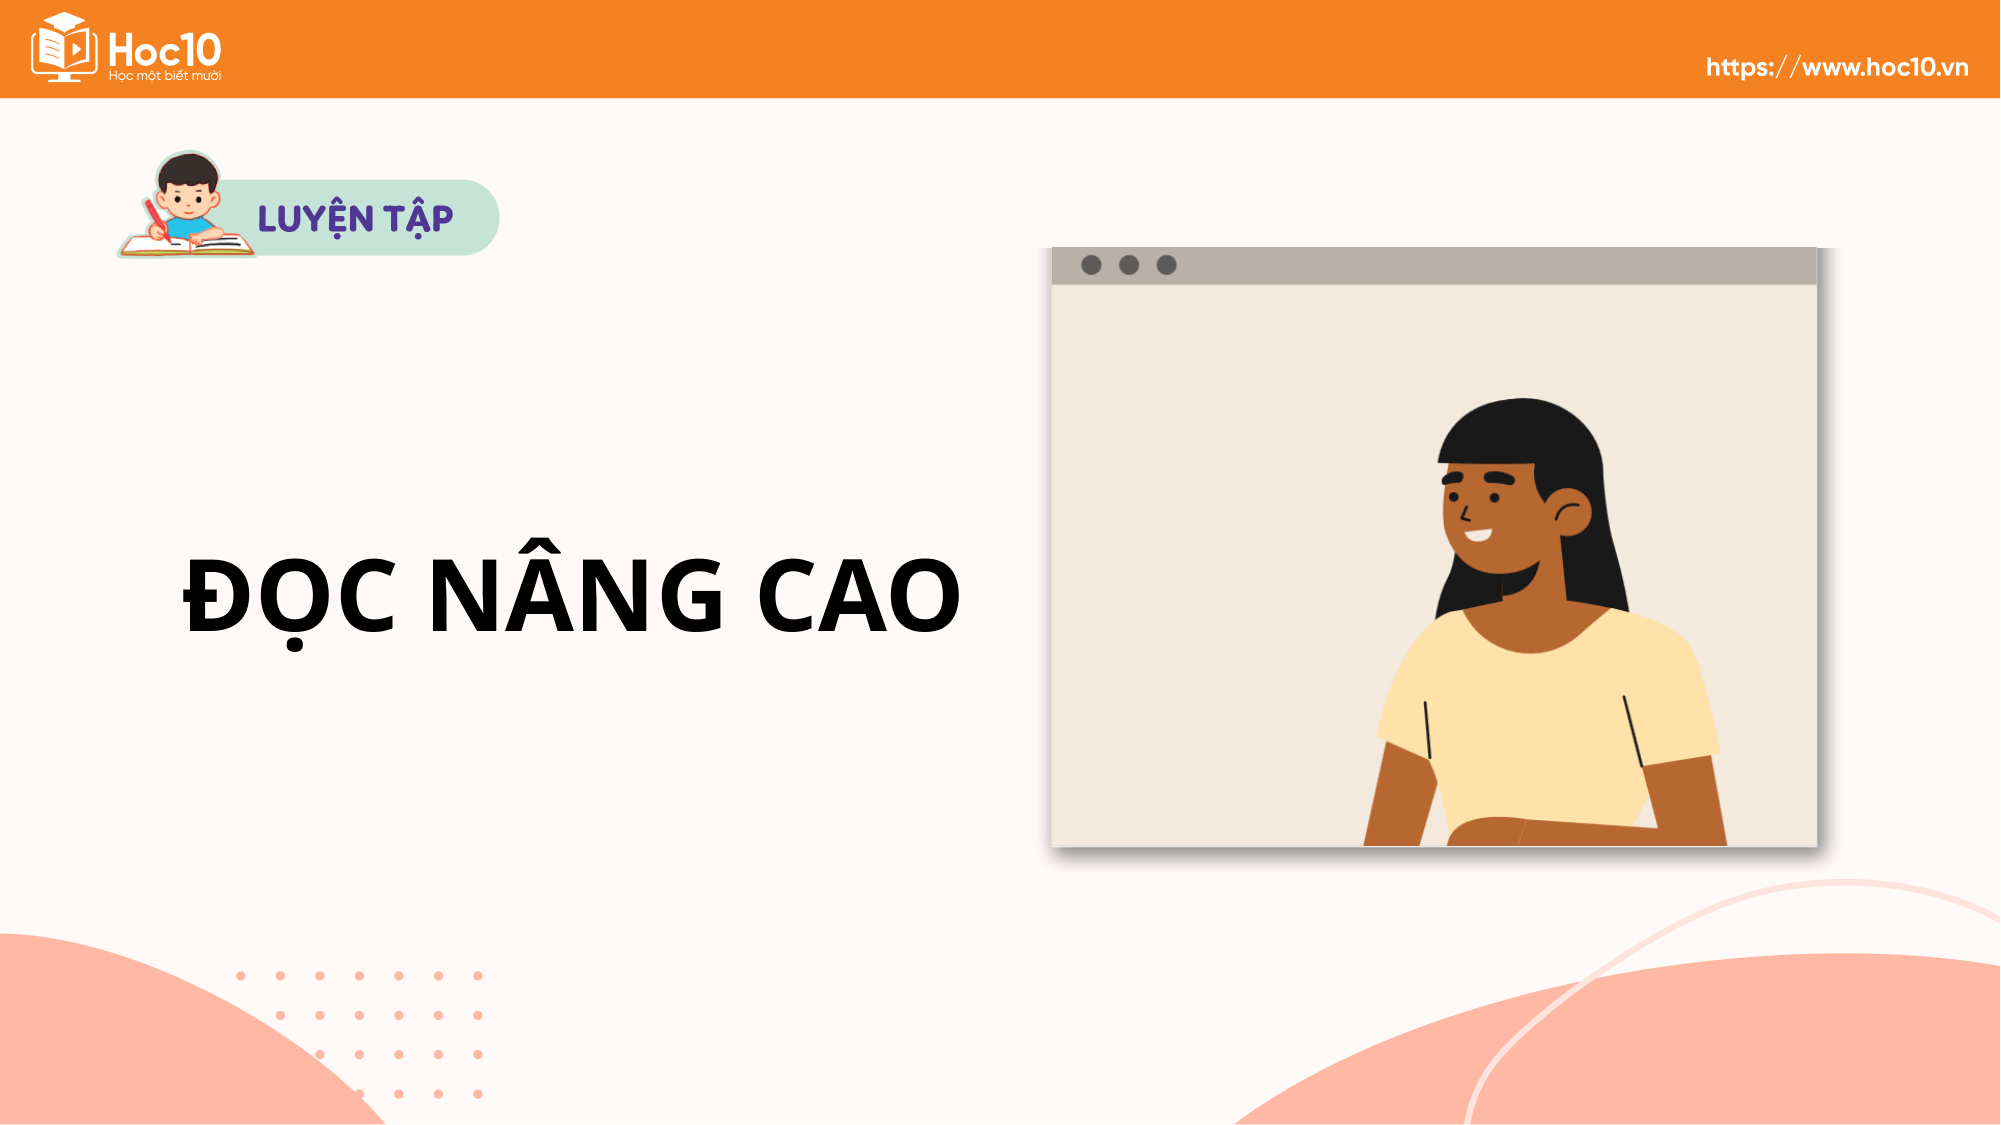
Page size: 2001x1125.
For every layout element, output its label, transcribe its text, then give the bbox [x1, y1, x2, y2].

text_box ĐỌC NÂNG CAO [112, 466, 1034, 657]
picture [0, 0, 2001, 1125]
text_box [1034, 247, 1847, 878]
